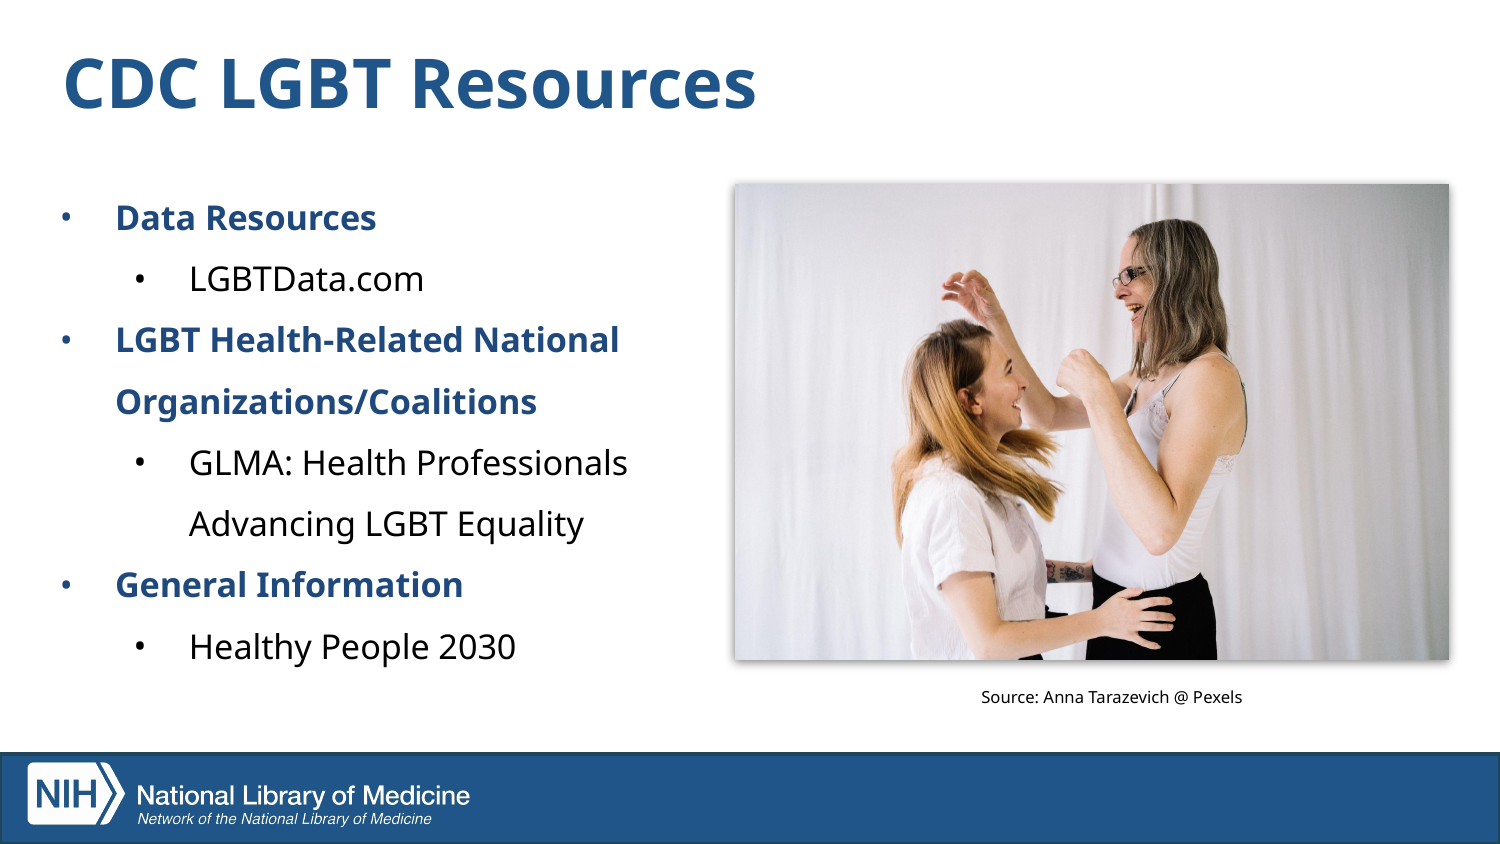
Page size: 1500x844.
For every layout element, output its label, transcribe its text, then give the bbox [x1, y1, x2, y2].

picture [734, 183, 1450, 660]
text_box Source: Anna Tarazevich @ Pexels [865, 676, 1359, 717]
picture [27, 762, 470, 834]
title CDC LGBT Resources [51, 40, 845, 132]
list Data Resources LGBTData.com LGBT Health-Related National Organizations/Coalitions GLMA: Health Professionals Advancing LGBT Equality General Information Healthy People 2030 [30, 170, 715, 677]
